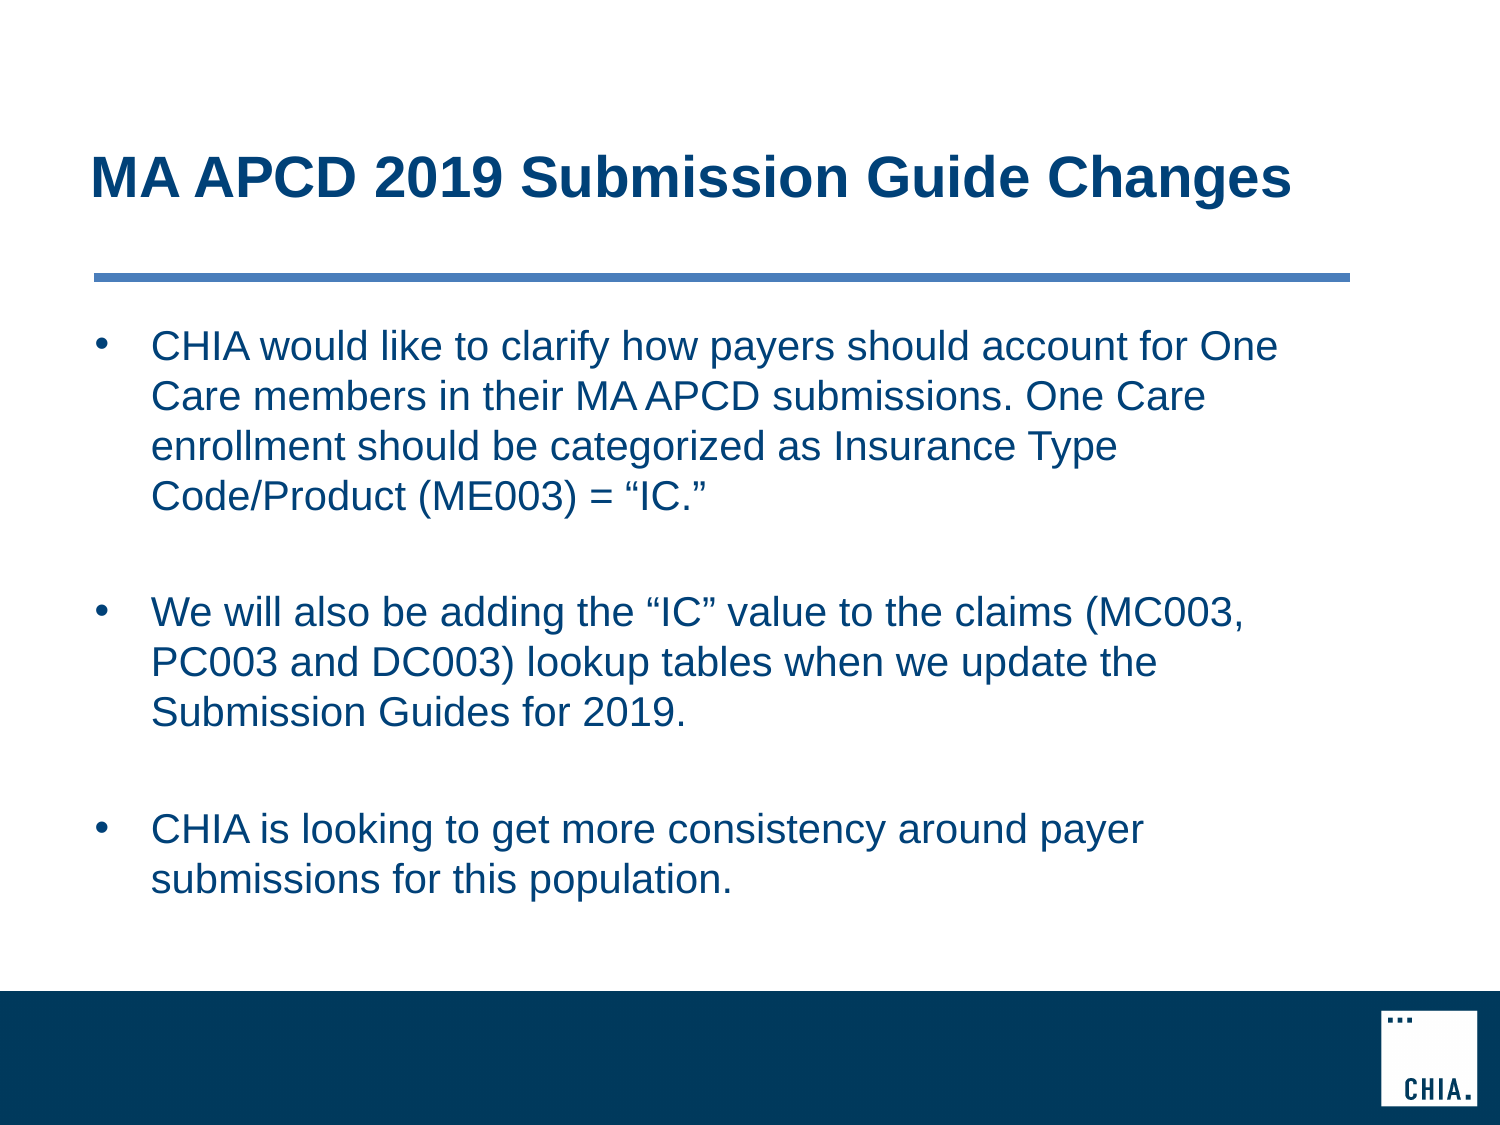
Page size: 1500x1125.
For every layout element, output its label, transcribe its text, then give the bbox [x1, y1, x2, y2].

title MA APCD 2019 Submission Guide Changes [75, 93, 1351, 261]
subtitle CHIA would like to clarify how payers should account for One Care members in their MA APCD submissions. One Care enrollment should be categorized as Insurance Type Code/Product (ME003) = “IC.” We will also be adding the “IC” value to the claims (MC003, PC003 and DC003) lookup tables when we update the Submission Guides for 2019. CHIA is looking to get more consistency around payer submissions for this population. [79, 310, 1353, 987]
picture [0, 991, 1500, 1125]
